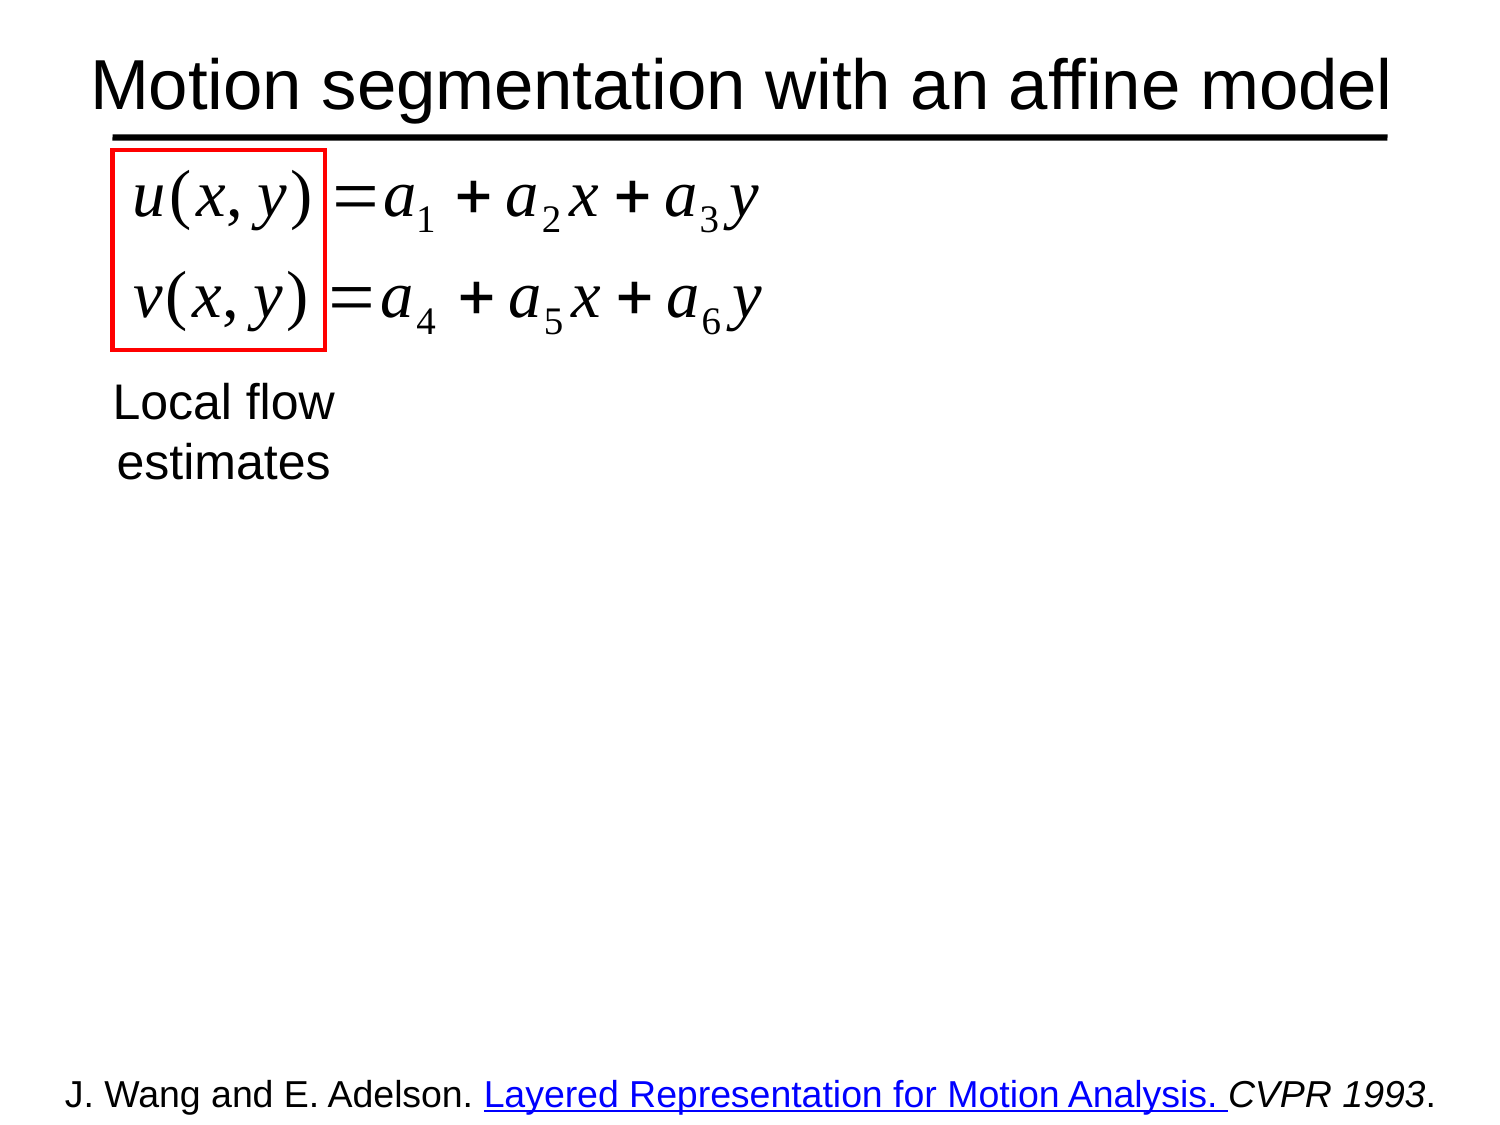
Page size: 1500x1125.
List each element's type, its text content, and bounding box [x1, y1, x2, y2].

text_box J. Wang and E. Adelson. Layered Representation for Motion Analysis. CVPR 1993. [49, 1062, 1475, 1123]
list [124, 149, 776, 351]
text_box [112, 151, 121, 350]
text_box Local flow estimates [59, 362, 388, 498]
title Motion segmentation with an affine model [74, 12, 1500, 151]
